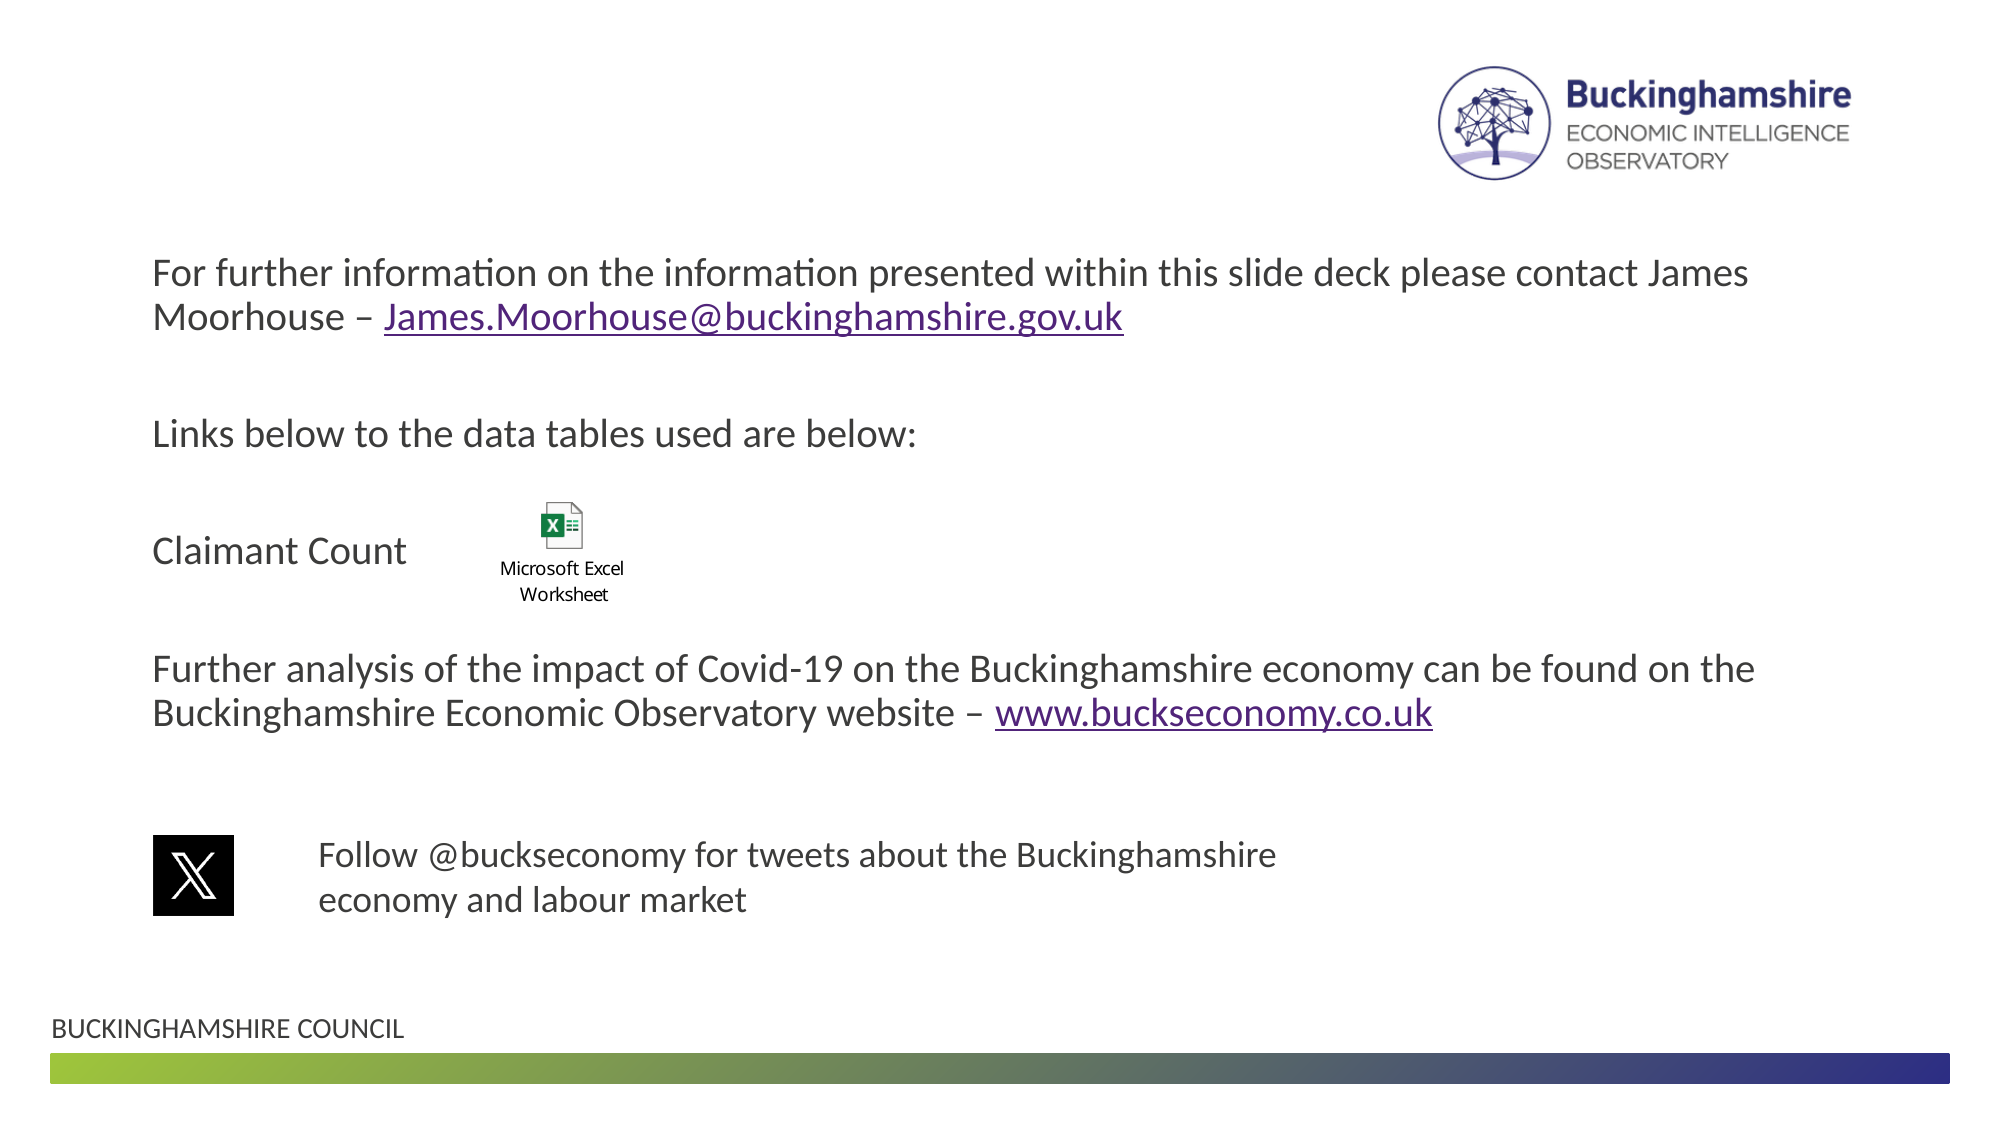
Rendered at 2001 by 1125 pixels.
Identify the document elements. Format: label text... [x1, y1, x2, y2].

picture [1428, 59, 1863, 185]
picture [153, 835, 234, 916]
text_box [489, 500, 640, 634]
text_box Follow @buckseconomy for tweets about the Buckinghamshire economy and labour market [303, 822, 1304, 927]
list For further information on the information presented within this slide deck please contact James Moorhouse – James.Moorhouse@buckinghamshire.gov.uk Links below to the data tables used are below: Claimant Count Further analysis of the impact of Covid-19 on the Buckinghamshire economy can be found on the Buckinghamshire Economic Observatory website – www.buckseconomy.co.uk [137, 244, 1863, 746]
